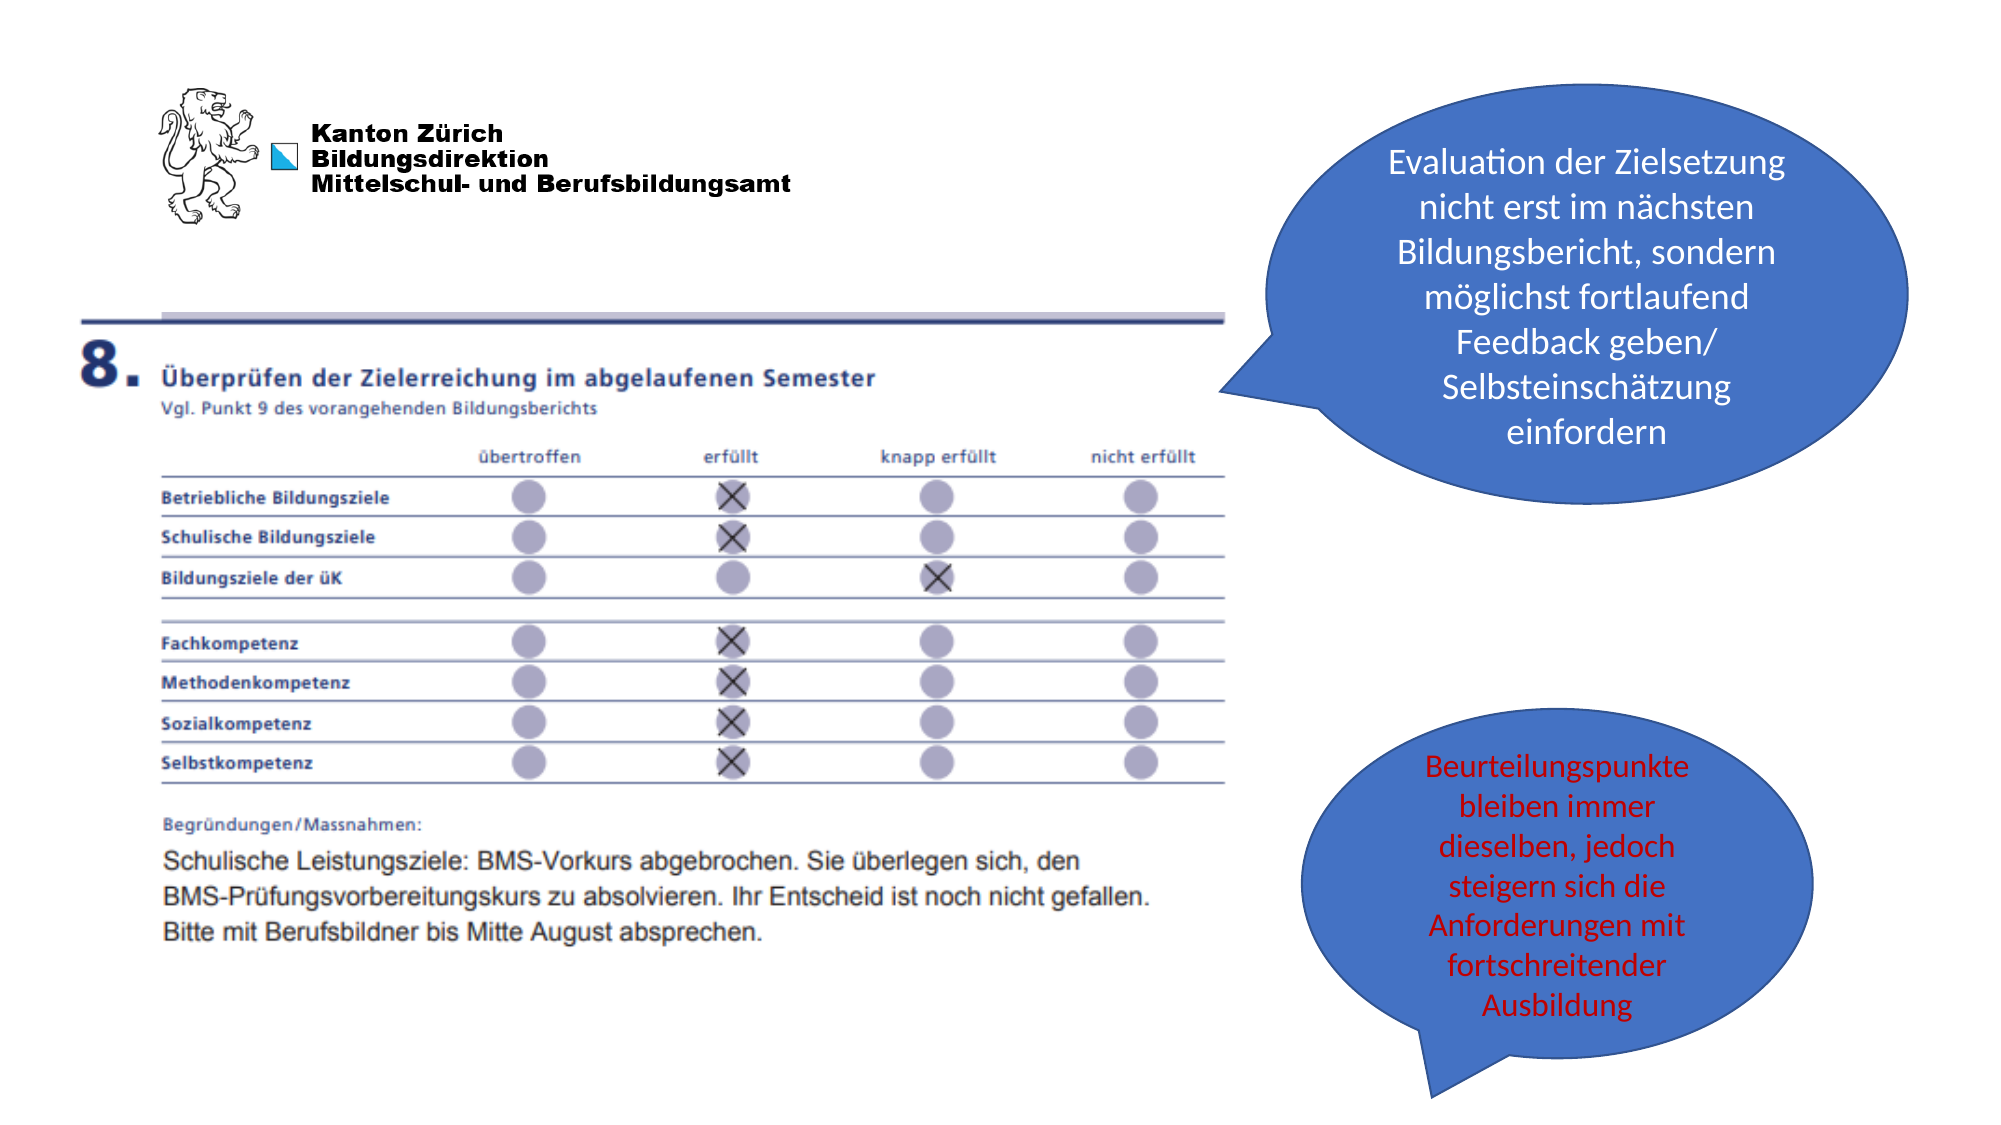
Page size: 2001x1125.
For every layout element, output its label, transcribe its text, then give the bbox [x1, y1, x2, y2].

picture [69, 312, 1246, 999]
picture [154, 84, 797, 227]
text_box Beurteilungspunkte bleiben immer dieselben, jedoch steigern sich die Anforderungen mit fortschreitender Ausbildung [1300, 707, 1814, 1100]
text_box Evaluation der Zielsetzung nicht erst im nächsten Bildungsbericht, sondern möglichst fortlaufend Feedback geben/ Selbsteinschätzung einfordern [1246, 83, 1909, 505]
